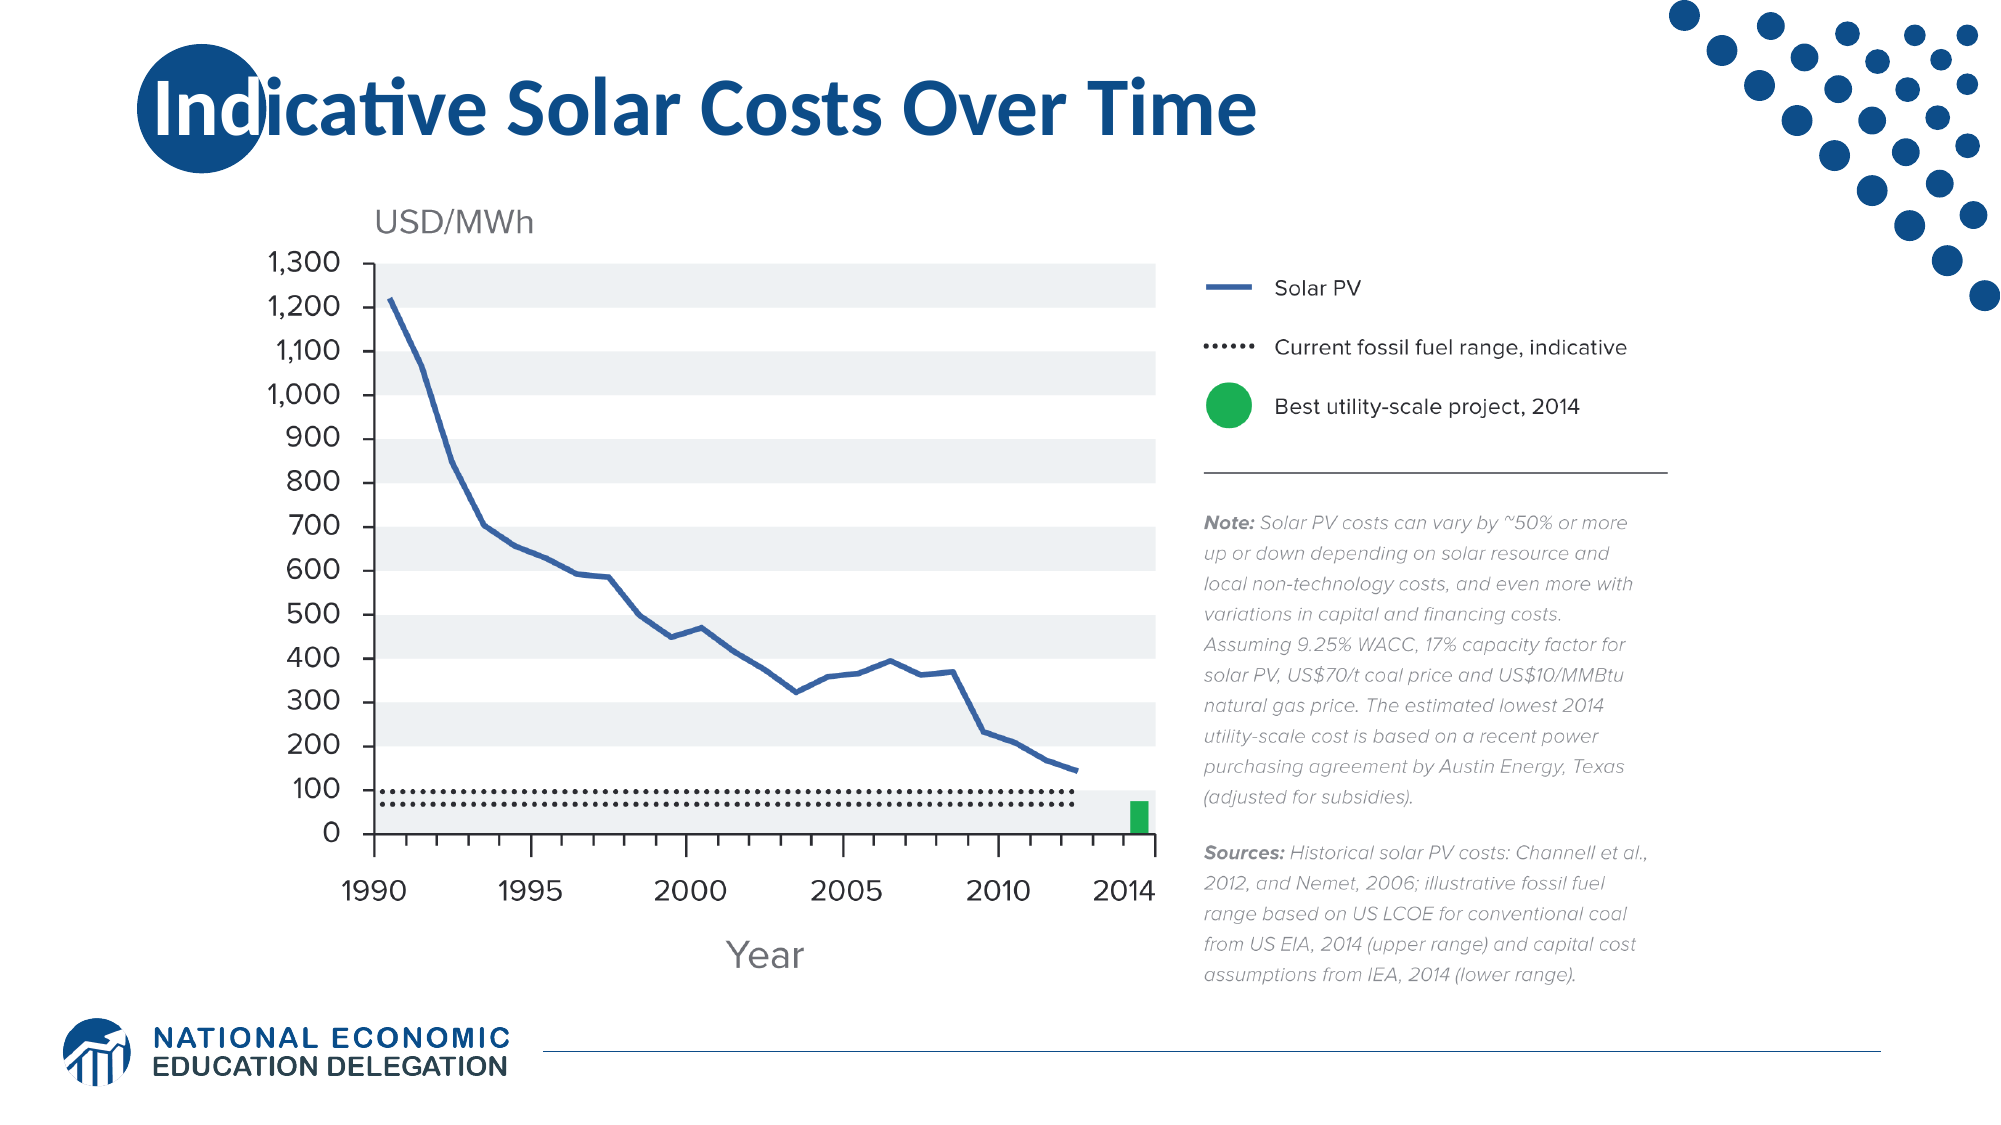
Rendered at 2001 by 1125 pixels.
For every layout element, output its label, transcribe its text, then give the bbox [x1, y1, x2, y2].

title Indicative Solar Costs Over Time [137, 0, 1863, 218]
picture [227, 180, 1706, 993]
picture [55, 1013, 520, 1091]
